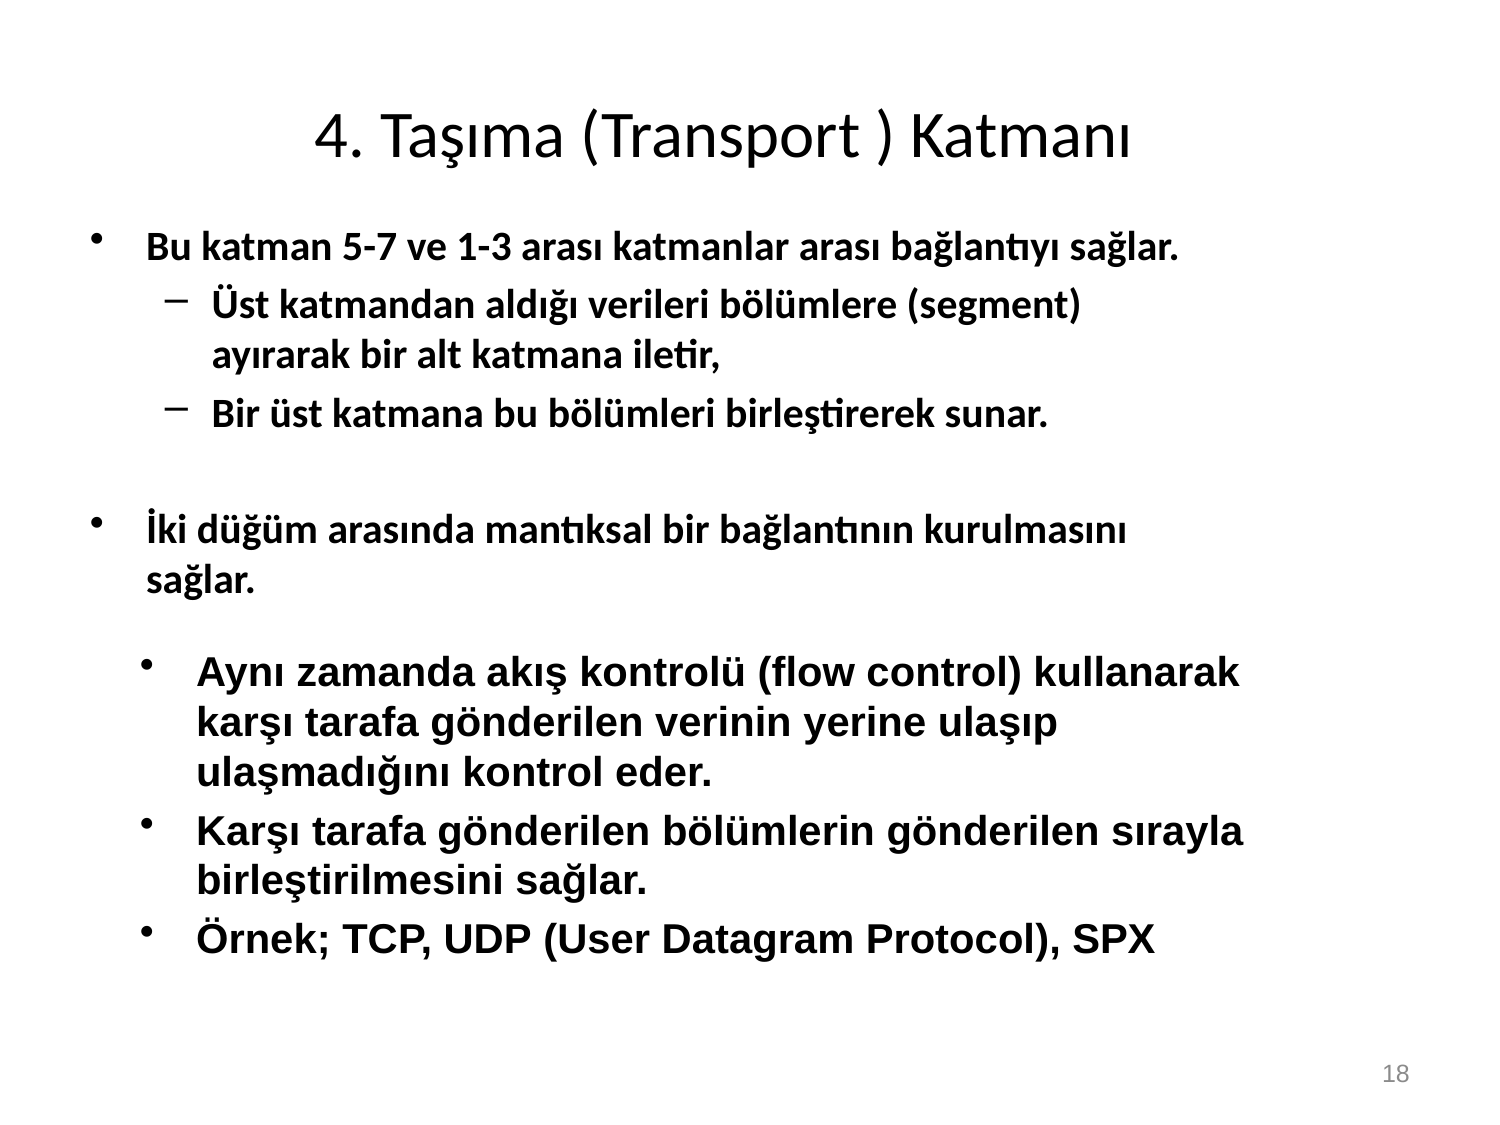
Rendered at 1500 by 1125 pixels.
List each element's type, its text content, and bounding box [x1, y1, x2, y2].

title 4. Taşıma (Transport ) Katmanı [23, 37, 1425, 225]
slide_number 18 [1074, 1042, 1425, 1103]
text_box Bu katman 5-7 ve 1-3 arası katmanlar arası bağlantıyı sağlar. Üst katmandan aldığı verileri bölümlere (segment) ayırarak bir alt katmana iletir, Bir üst katmana bu bölümleri birleştirerek sunar. İki düğüm arasında mantıksal bir bağlantının kurulmasını sağlar. [75, 211, 1236, 545]
text_box Aynı zamanda akış kontrolü (flow control) kullanarak karşı tarafa gönderilen verinin yerine ulaşıp ulaşmadığını kontrol eder. Karşı tarafa gönderilen bölümlerin gönderilen sırayla birleştirilmesini sağlar. Örnek; TCP, UDP (User Datagram Protocol), SPX [125, 637, 1271, 961]
